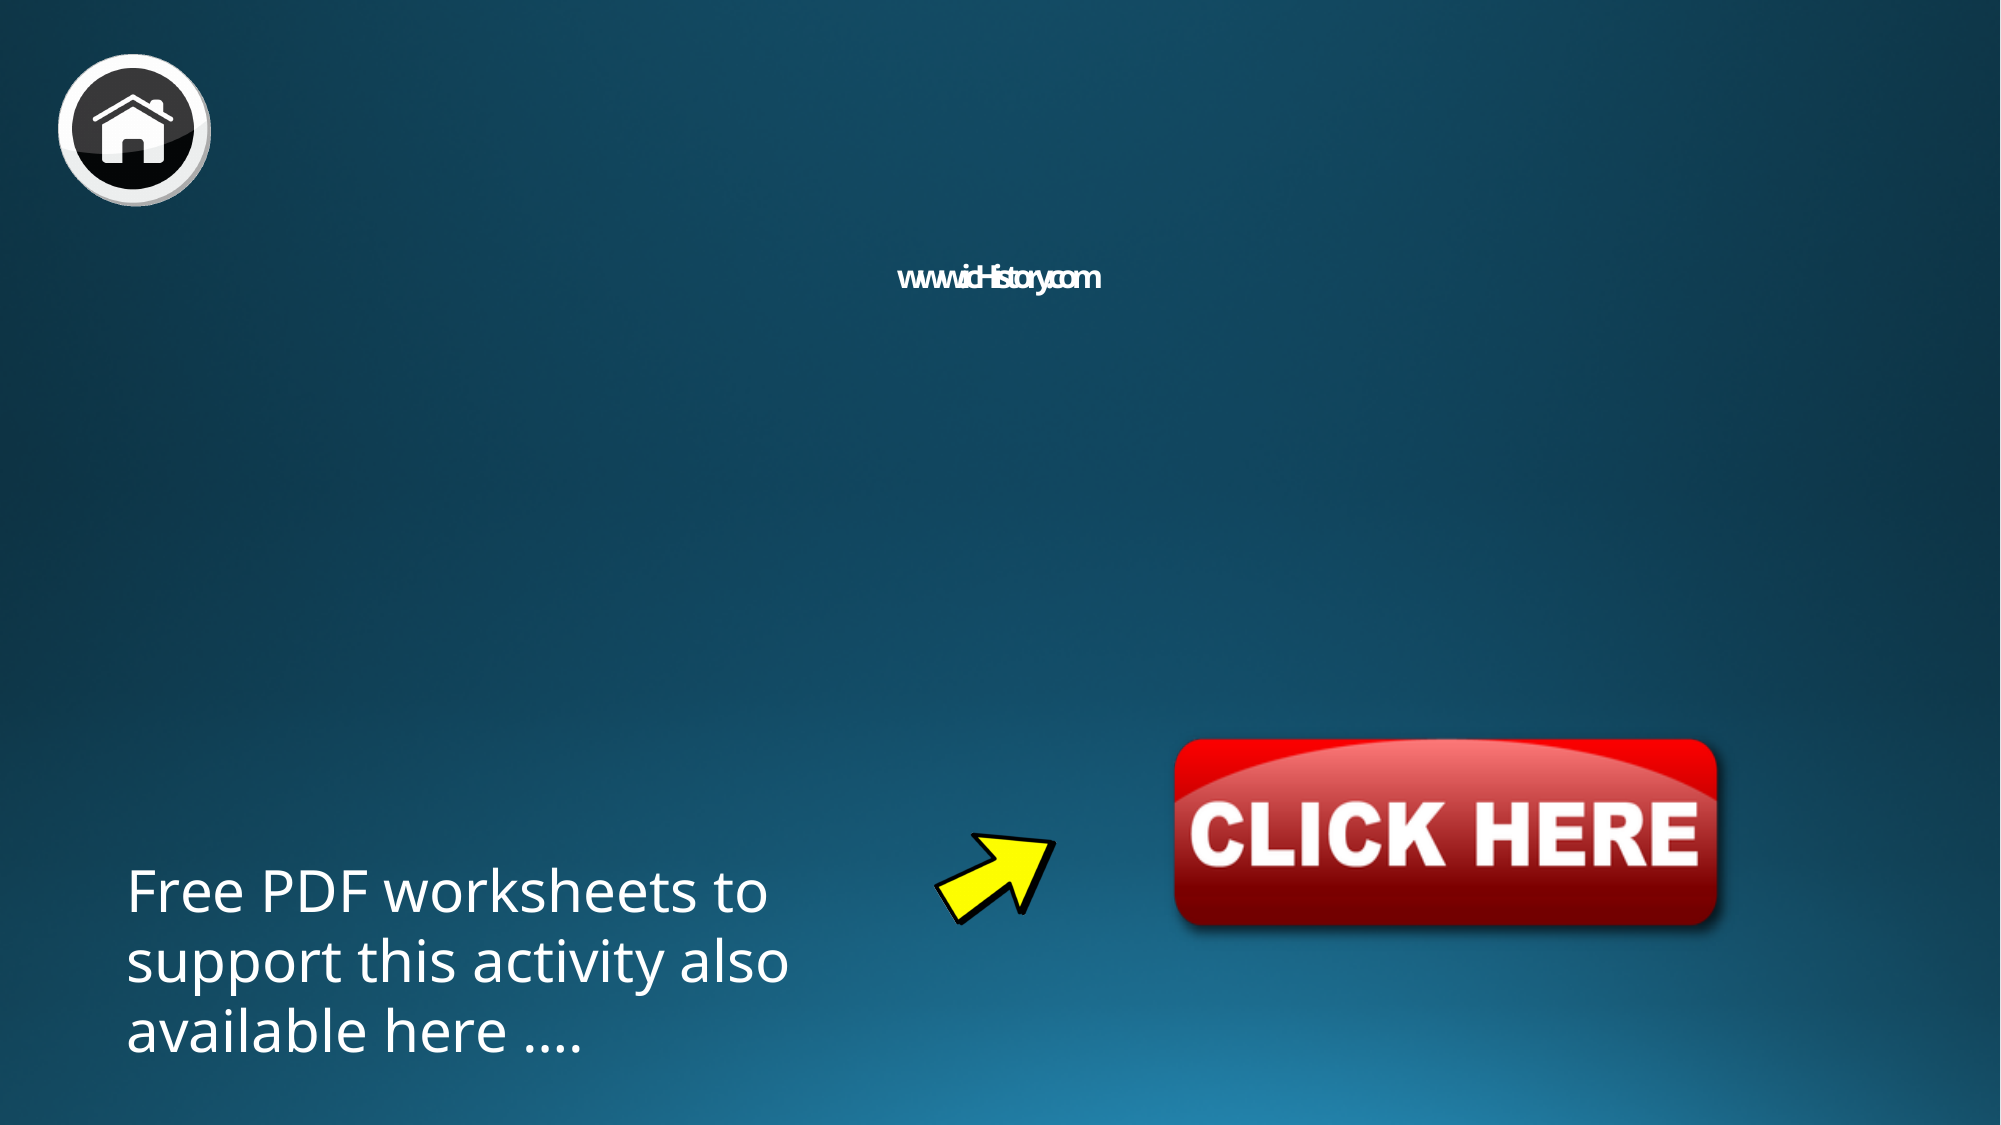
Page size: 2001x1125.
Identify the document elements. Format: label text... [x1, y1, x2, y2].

picture [0, 0, 2001, 1125]
text_box Free PDF worksheets to support this activity also available here …. [111, 846, 939, 1072]
title www.icHistory.com [343, 200, 1657, 424]
